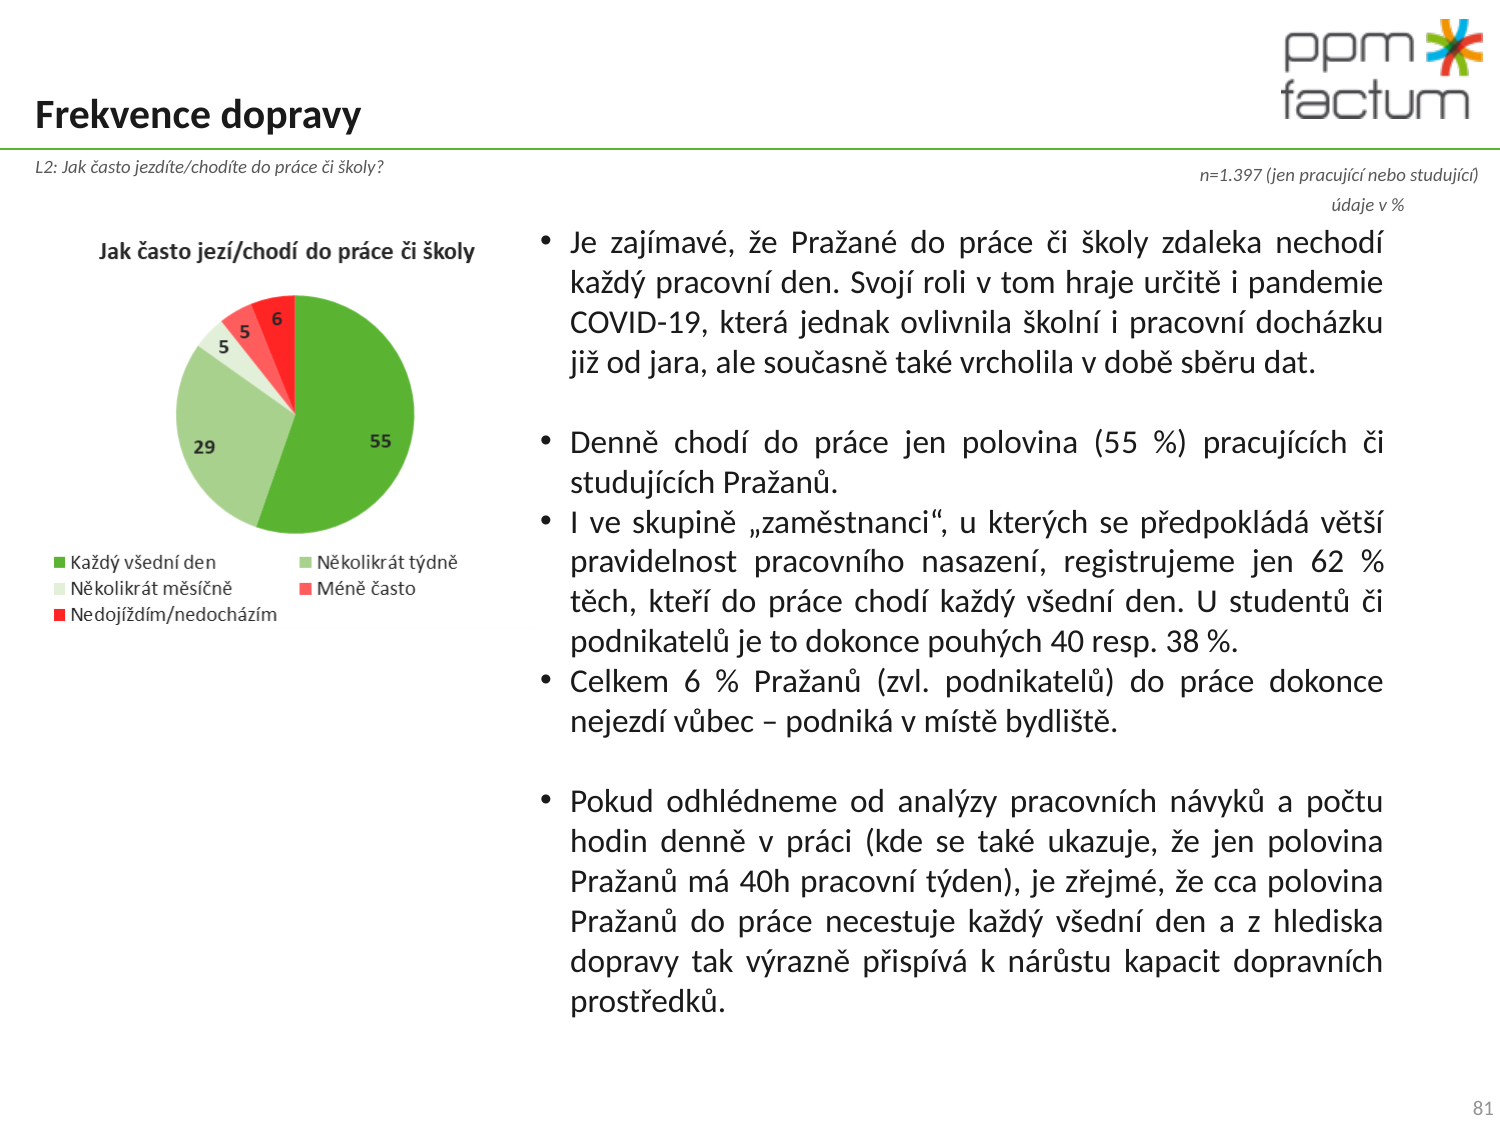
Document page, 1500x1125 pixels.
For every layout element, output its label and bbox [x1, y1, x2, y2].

picture [1281, 19, 1483, 119]
list [29, 154, 1151, 178]
picture [40, 219, 534, 630]
text_box [525, 154, 1494, 1039]
slide_number [1335, 1094, 1494, 1120]
title [29, 19, 1270, 138]
